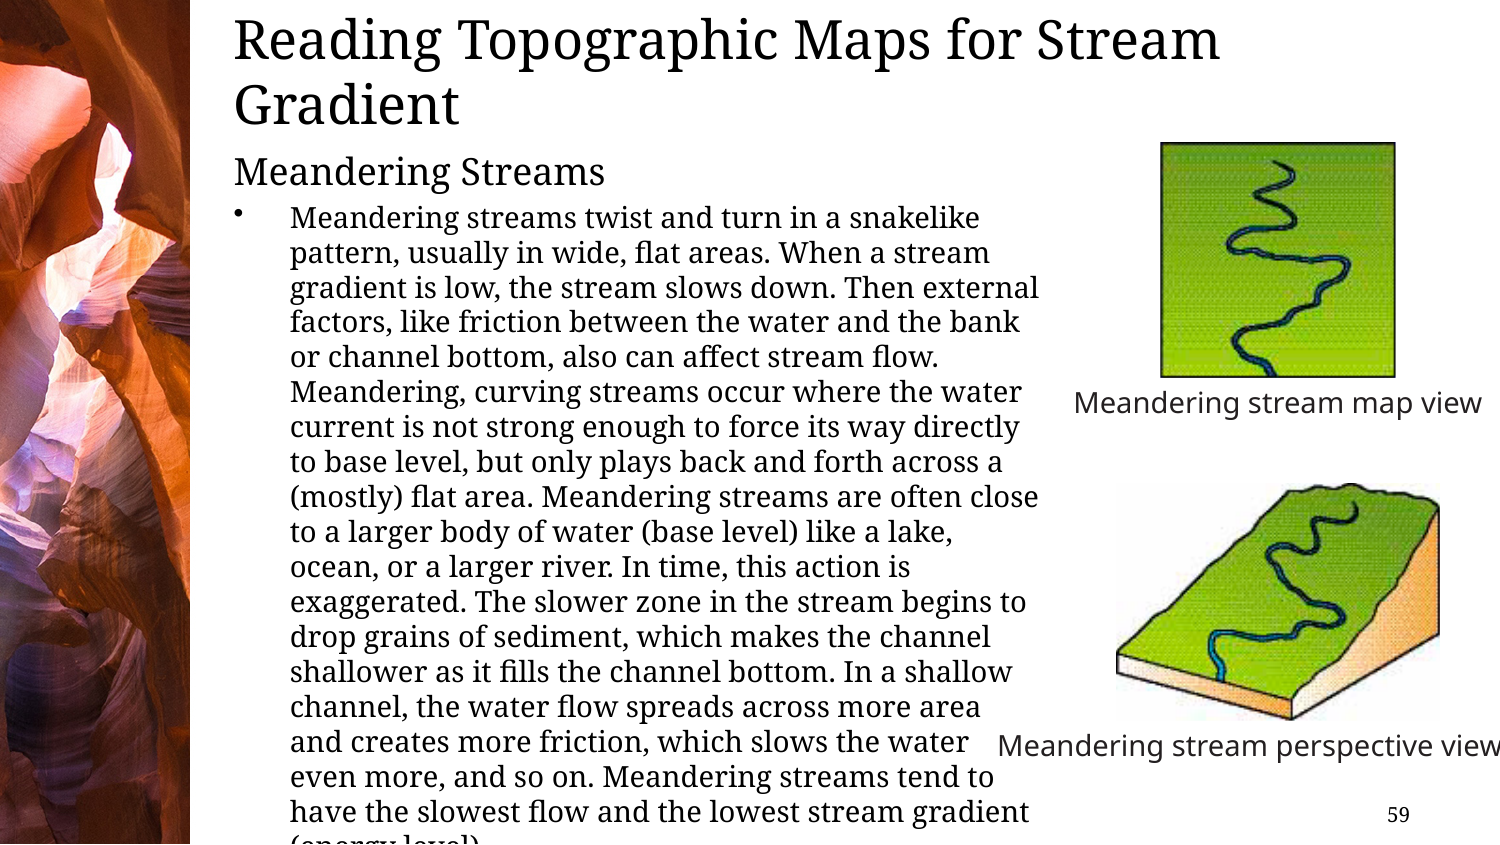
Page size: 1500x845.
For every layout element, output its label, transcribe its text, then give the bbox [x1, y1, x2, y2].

text_box Meandering stream map view [1058, 376, 1498, 427]
title Reading Topographic Maps for Stream Gradient [218, 0, 1423, 141]
picture [1058, 0, 1500, 721]
picture [0, 0, 1500, 844]
list Meandering Streams Meandering streams twist and turn in a snakelike pattern, usually in wide, flat areas. When a stream gradient is low, the stream slows down. Then external factors, like friction between the water and the bank or channel bottom, also can affect stream flow. Meandering, curving streams occur where the water current is not strong enough to force its way directly to base level, but only plays back and forth across a (mostly) flat area. Meandering streams are often close to a larger body of water (base level) like a lake, ocean, or a larger river. In time, this action is exaggerated. The slower zone in the stream begins to drop grains of sediment, which makes the channel shallower as it fills the channel bottom. In a shallow channel, the water flow spreads across more area and creates more friction, which slows the water even more, and so on. Meandering streams tend to have the slowest flow and the lowest stream gradient (energy level). [218, 140, 1058, 828]
text_box Meandering stream perspective view [982, 719, 1500, 770]
slide_number 59 [1074, 794, 1425, 828]
